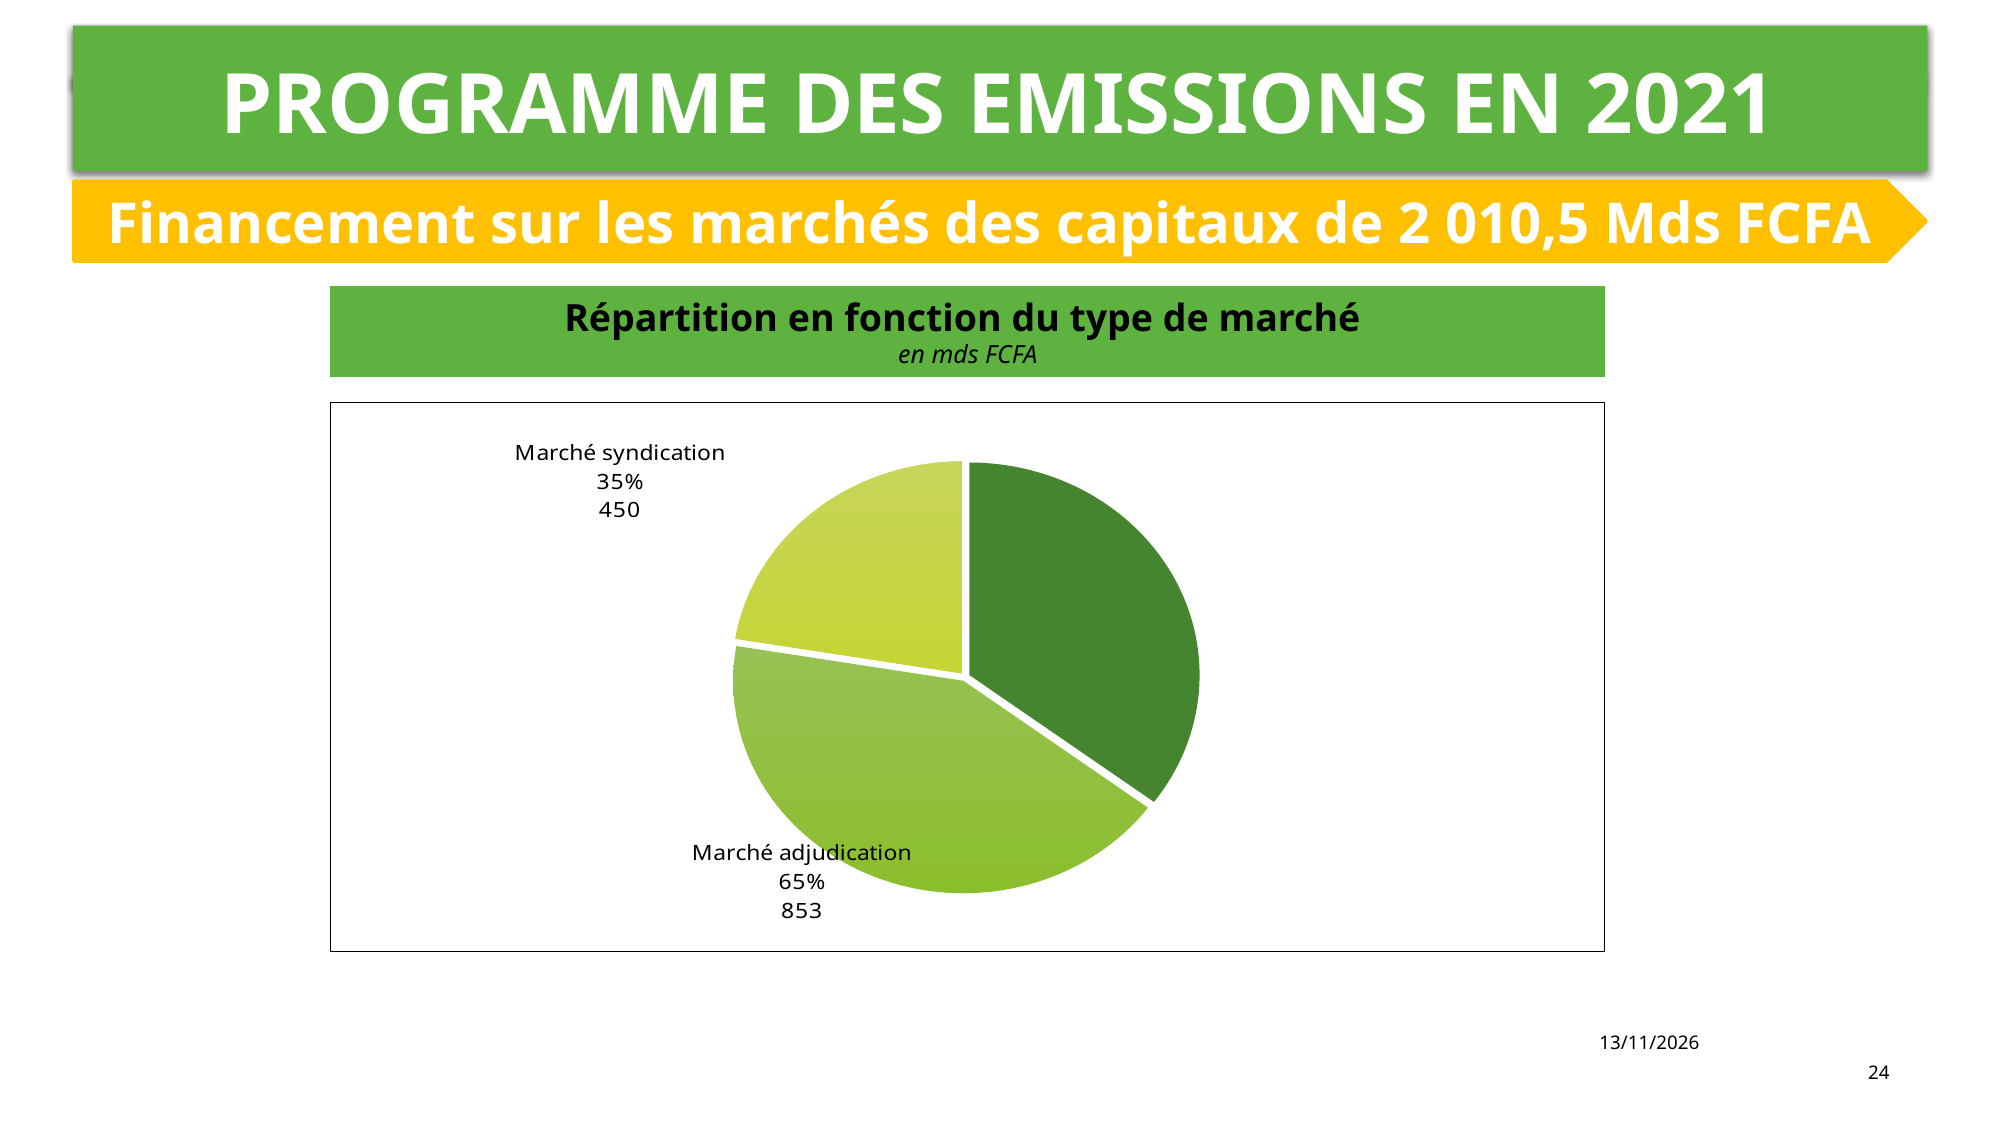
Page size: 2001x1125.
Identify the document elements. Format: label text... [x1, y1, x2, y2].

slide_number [1247, 1013, 1715, 1074]
text_box Financement sur les marchés des capitaux de 2 010,5 Mds FCFA [72, 179, 1928, 263]
text_box Répartition en fonction du type de marché en mds FCFA [330, 286, 1605, 377]
title PROGRAMME DES EMISSIONS EN 2021 [72, 28, 1925, 172]
slide_number 24 [1732, 1043, 1905, 1104]
chart [330, 401, 1606, 999]
